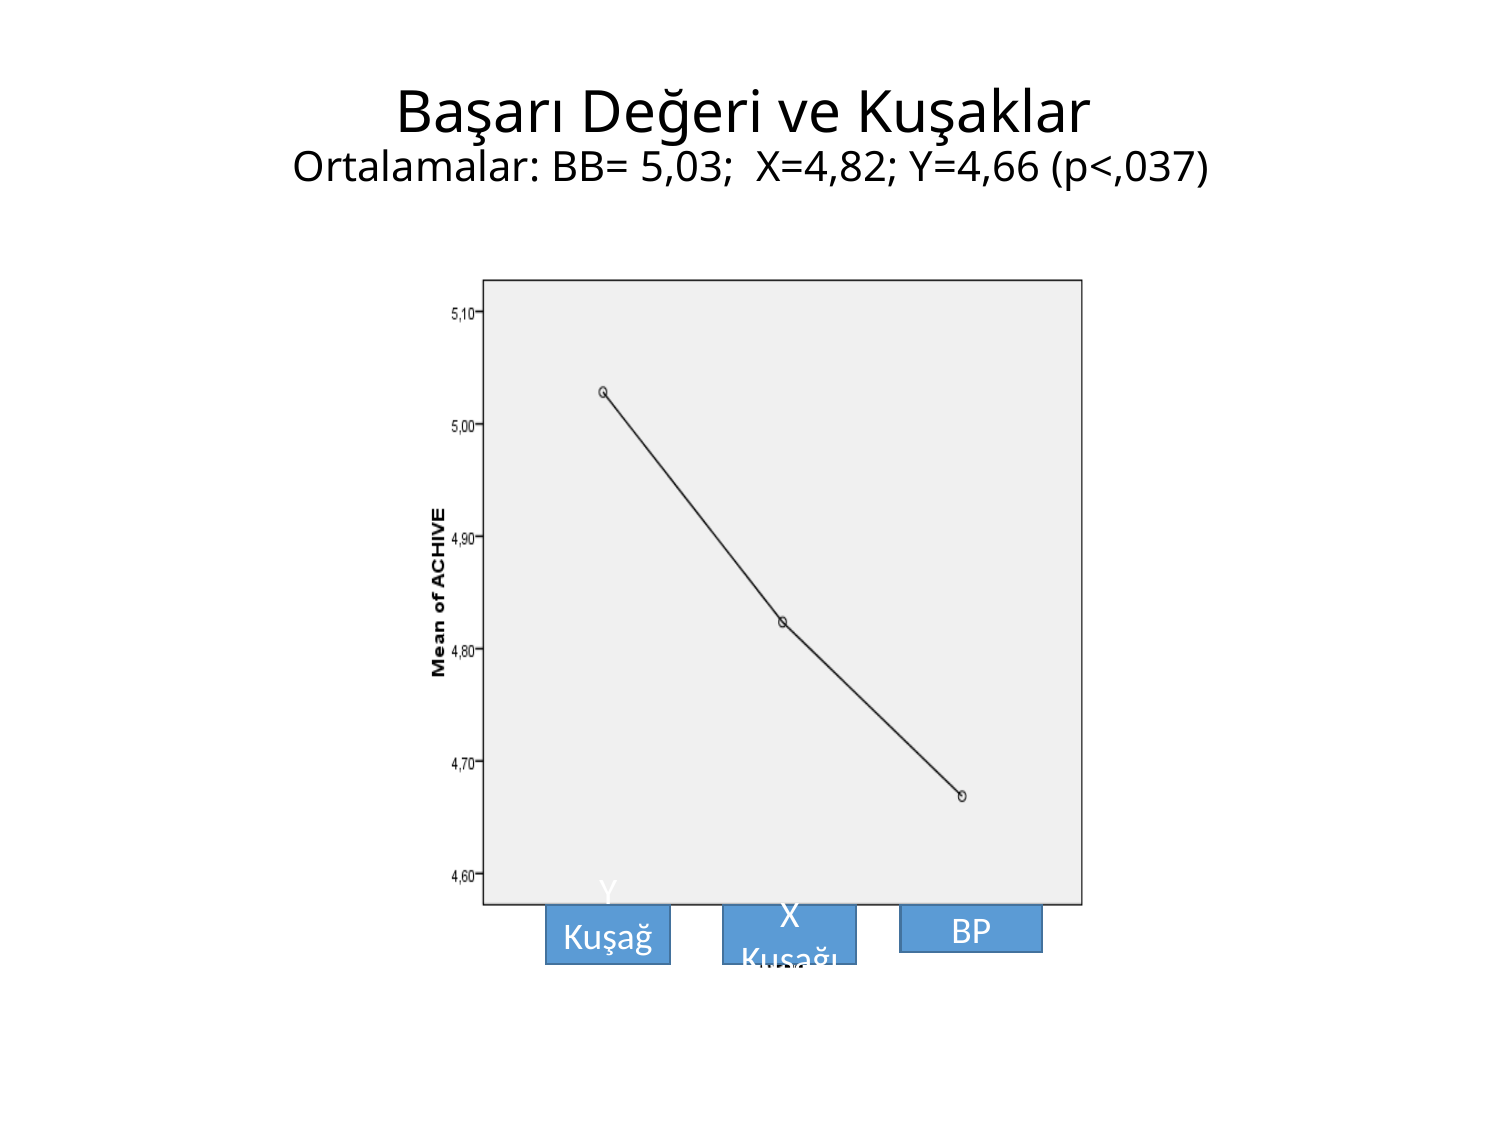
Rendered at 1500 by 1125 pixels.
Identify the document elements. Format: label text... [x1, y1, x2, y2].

title Başarı Değeri ve Kuşaklar Ortalamalar: BB= 5,03; X=4,82; Y=4,66 (p<,037) [245, 42, 1258, 231]
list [402, 262, 1098, 1005]
